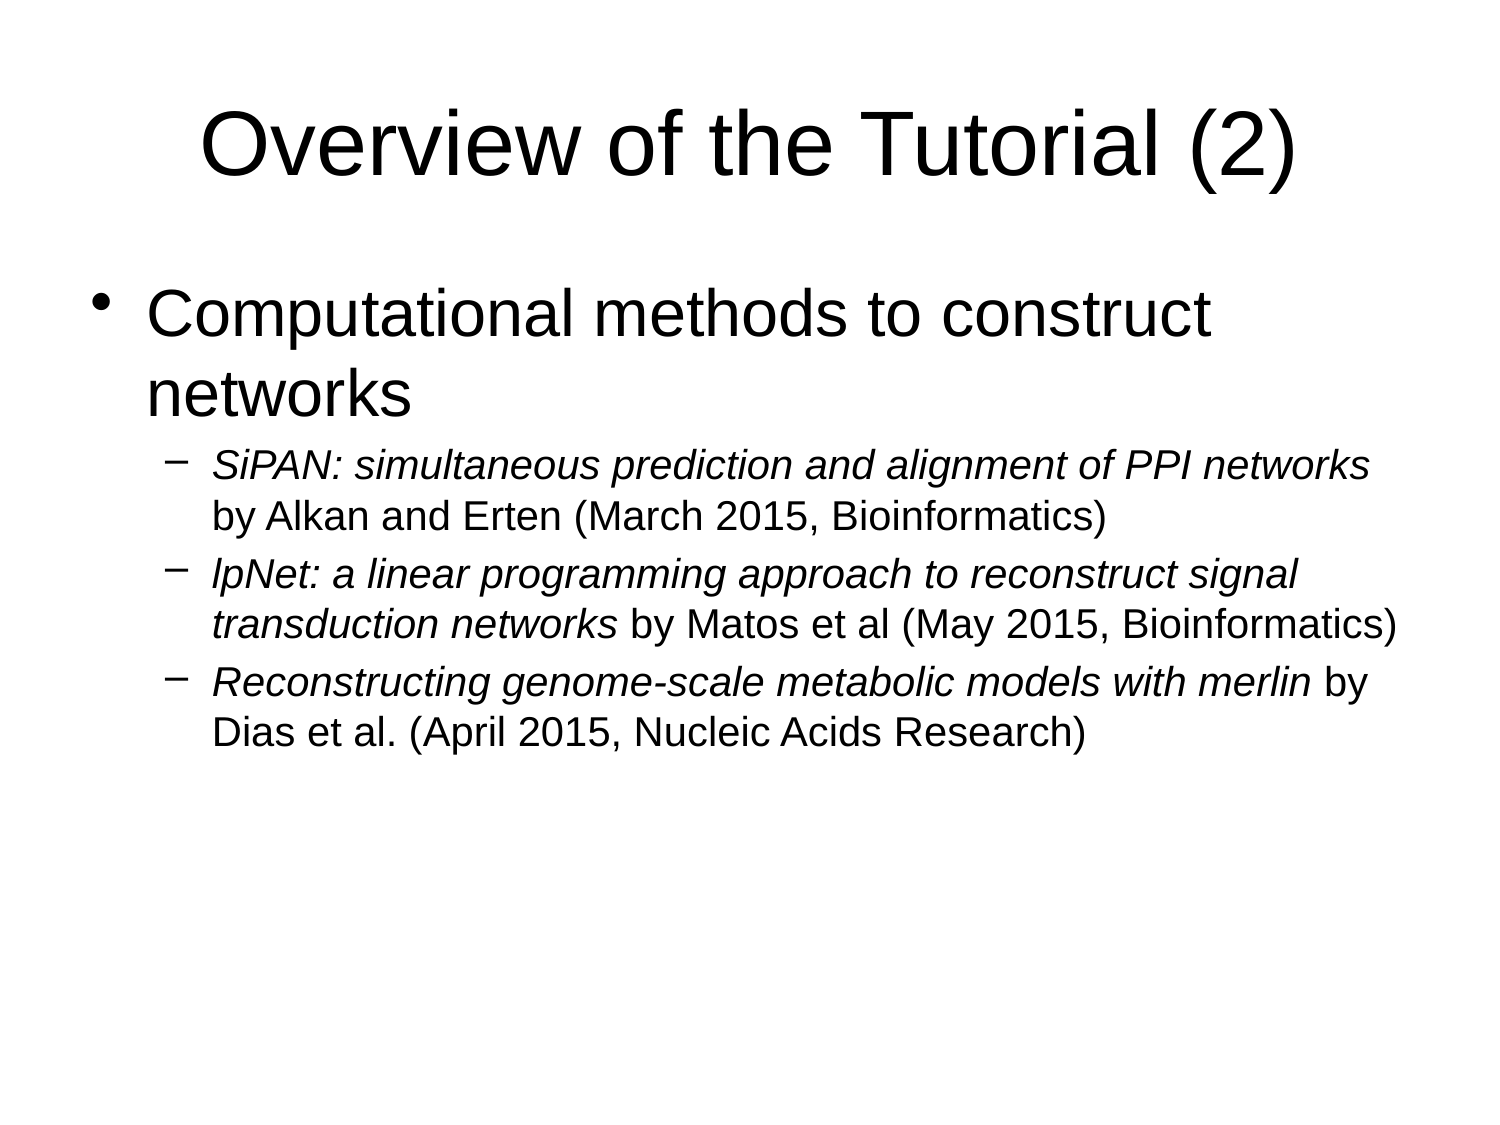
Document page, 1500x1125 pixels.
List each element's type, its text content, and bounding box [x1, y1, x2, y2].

title Overview of the Tutorial (2) [75, 45, 1425, 233]
list Computational methods to construct networks SiPAN: simultaneous prediction and alignment of PPI networks by Alkan and Erten (March 2015, Bioinformatics) lpNet: a linear programming approach to reconstruct signal transduction networks by Matos et al (May 2015, Bioinformatics) Reconstructing genome-scale metabolic models with merlin by Dias et al. (April 2015, Nucleic Acids Research) [75, 262, 1425, 1005]
